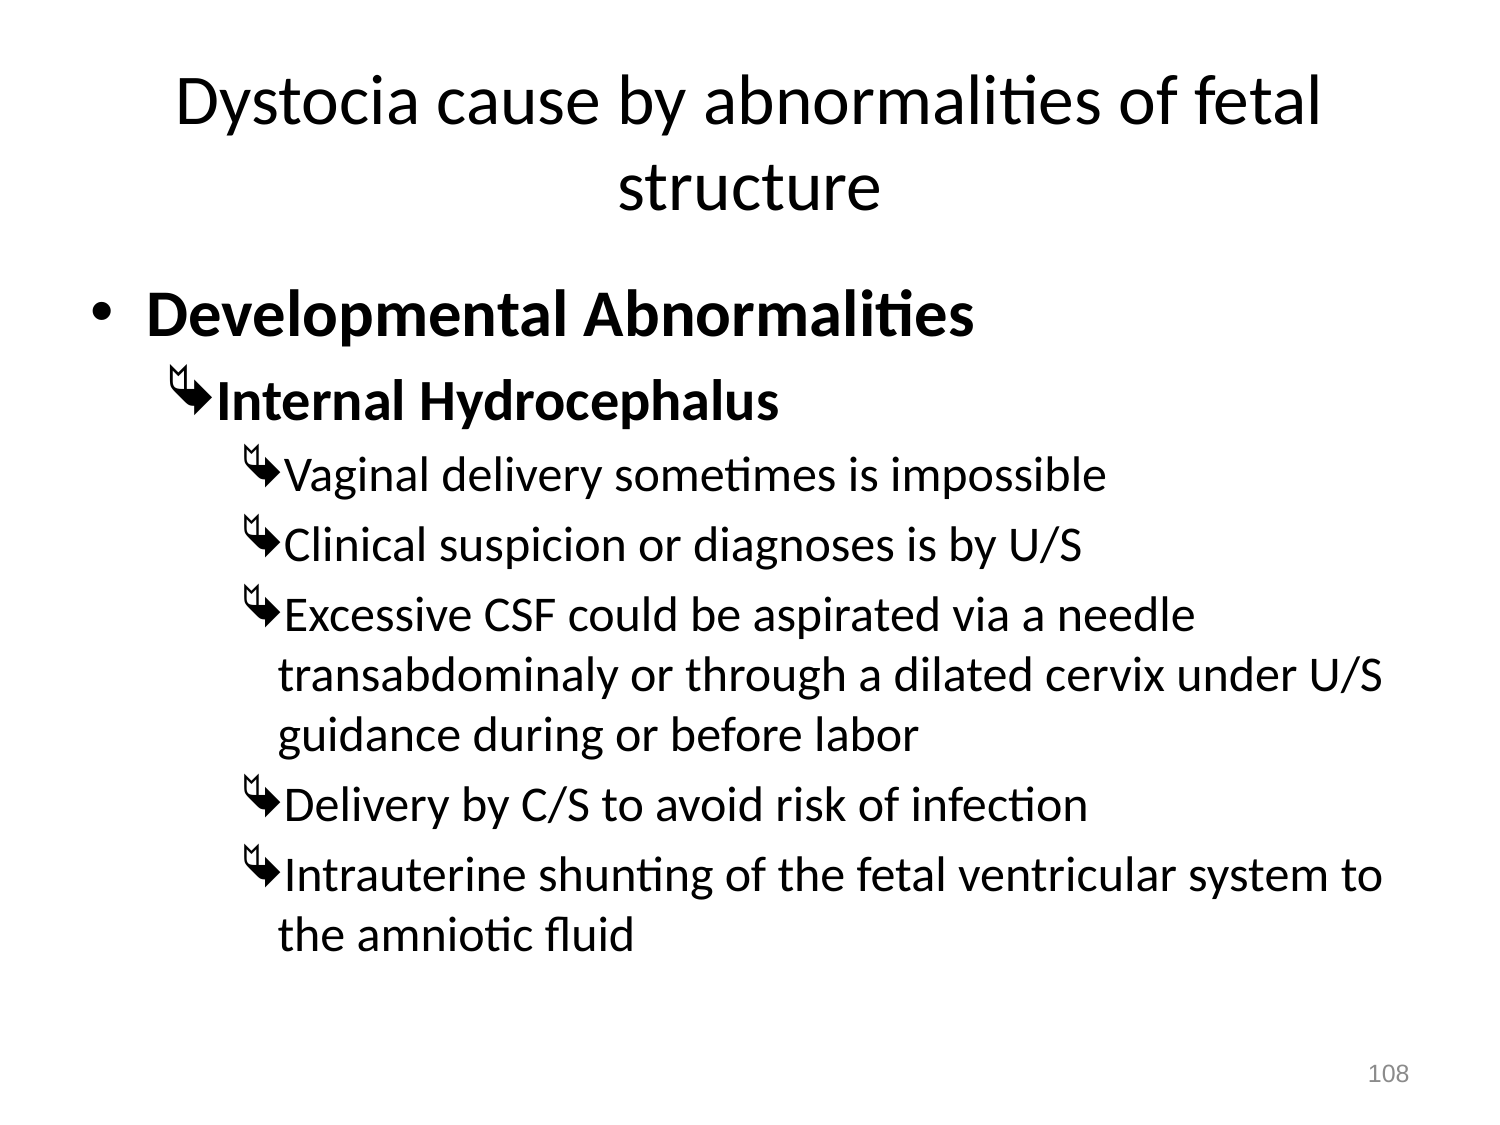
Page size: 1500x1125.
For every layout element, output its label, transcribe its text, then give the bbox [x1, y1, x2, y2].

slide_number 108 [1074, 1042, 1425, 1103]
title Dystocia cause by abnormalities of fetal structure [75, 45, 1425, 233]
list Developmental Abnormalities Internal Hydrocephalus Vaginal delivery sometimes is impossible Clinical suspicion or diagnoses is by U/S Excessive CSF could be aspirated via a needle transabdominaly or through a dilated cervix under U/S guidance during or before labor Delivery by C/S to avoid risk of infection Intrauterine shunting of the fetal ventricular system to the amniotic fluid [75, 262, 1425, 1005]
